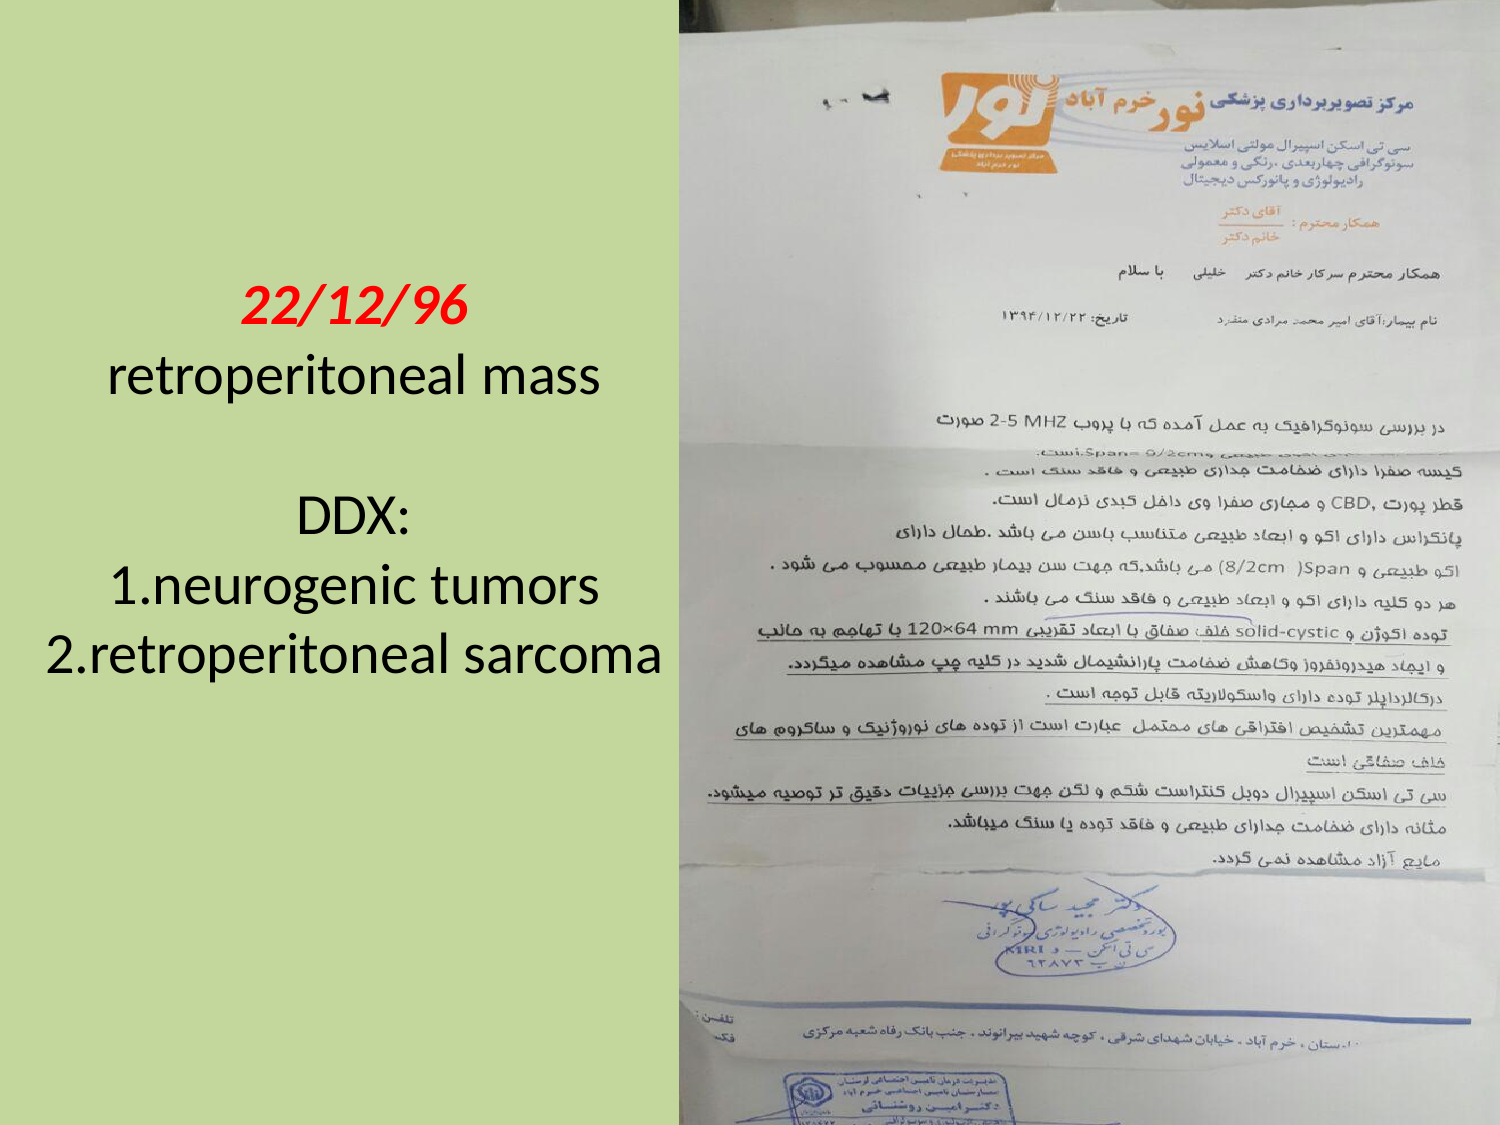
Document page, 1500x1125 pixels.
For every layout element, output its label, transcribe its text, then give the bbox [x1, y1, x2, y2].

title 22/12/96 retroperitoneal mass DDX: 1.neurogenic tumors 2.retroperitoneal sarcoma [29, 45, 673, 1047]
picture [678, 0, 1500, 1125]
